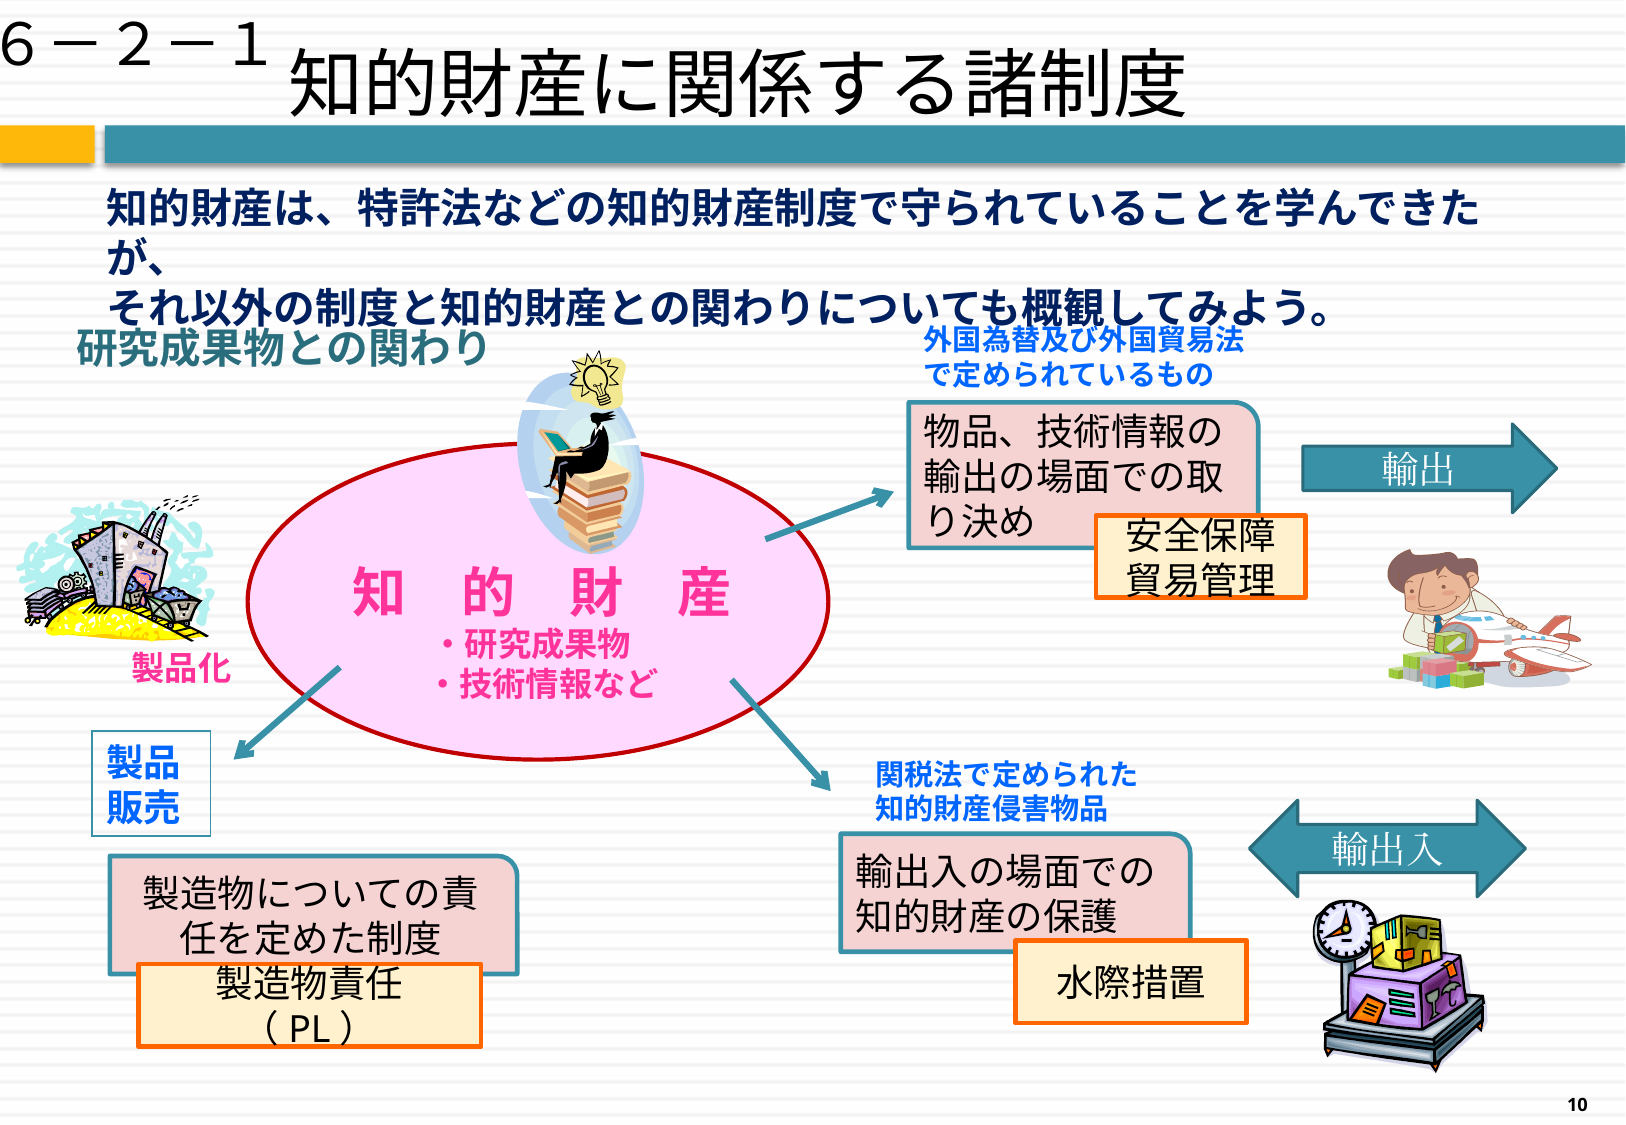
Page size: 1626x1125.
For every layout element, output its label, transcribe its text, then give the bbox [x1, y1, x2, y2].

text_box ６－２－１ [0, 0, 295, 85]
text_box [731, 679, 831, 792]
text_box 知 的 財 産 ・研究成果物 ・技術情報など [337, 550, 748, 711]
picture [1310, 897, 1491, 1076]
text_box 研究成果物との関わり [61, 314, 508, 380]
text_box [764, 491, 895, 540]
picture [12, 491, 219, 646]
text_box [514, 349, 647, 557]
text_box [246, 442, 508, 665]
text_box 外国為替及び外国貿易法で定められているもの [908, 340, 1281, 399]
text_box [233, 666, 341, 760]
text_box [652, 454, 830, 678]
text_box 製品化 [116, 639, 247, 695]
text_box 製造物責任（PL） [137, 962, 483, 1048]
slide_number 10 [1530, 1084, 1625, 1125]
text_box 輸出入 [1248, 798, 1527, 899]
picture [1387, 548, 1593, 690]
text_box 物品、技術情報の輸出の場面での取り決め [907, 400, 1260, 550]
text_box 製品 販売 [91, 731, 211, 836]
text_box 安全保障 貿易管理 [1095, 514, 1307, 599]
title 知的財産に関係する諸制度 [272, 0, 1625, 163]
text_box 輸出 [1301, 422, 1558, 515]
text_box 製造物についての責任を定めた制度 [108, 854, 519, 976]
text_box 水際措置 [1014, 939, 1248, 1025]
text_box 知的財産は、特許法などの知的財産制度で守られていることを学んできたが、 それ以外の制度と知的財産との関わりについても概観してみよう。 [91, 174, 1570, 340]
text_box [345, 711, 725, 762]
text_box 輸出入の場面での知的財産の保護 [839, 832, 1192, 954]
text_box 関税法で定められた 知的財産侵害物品 [860, 748, 1154, 834]
